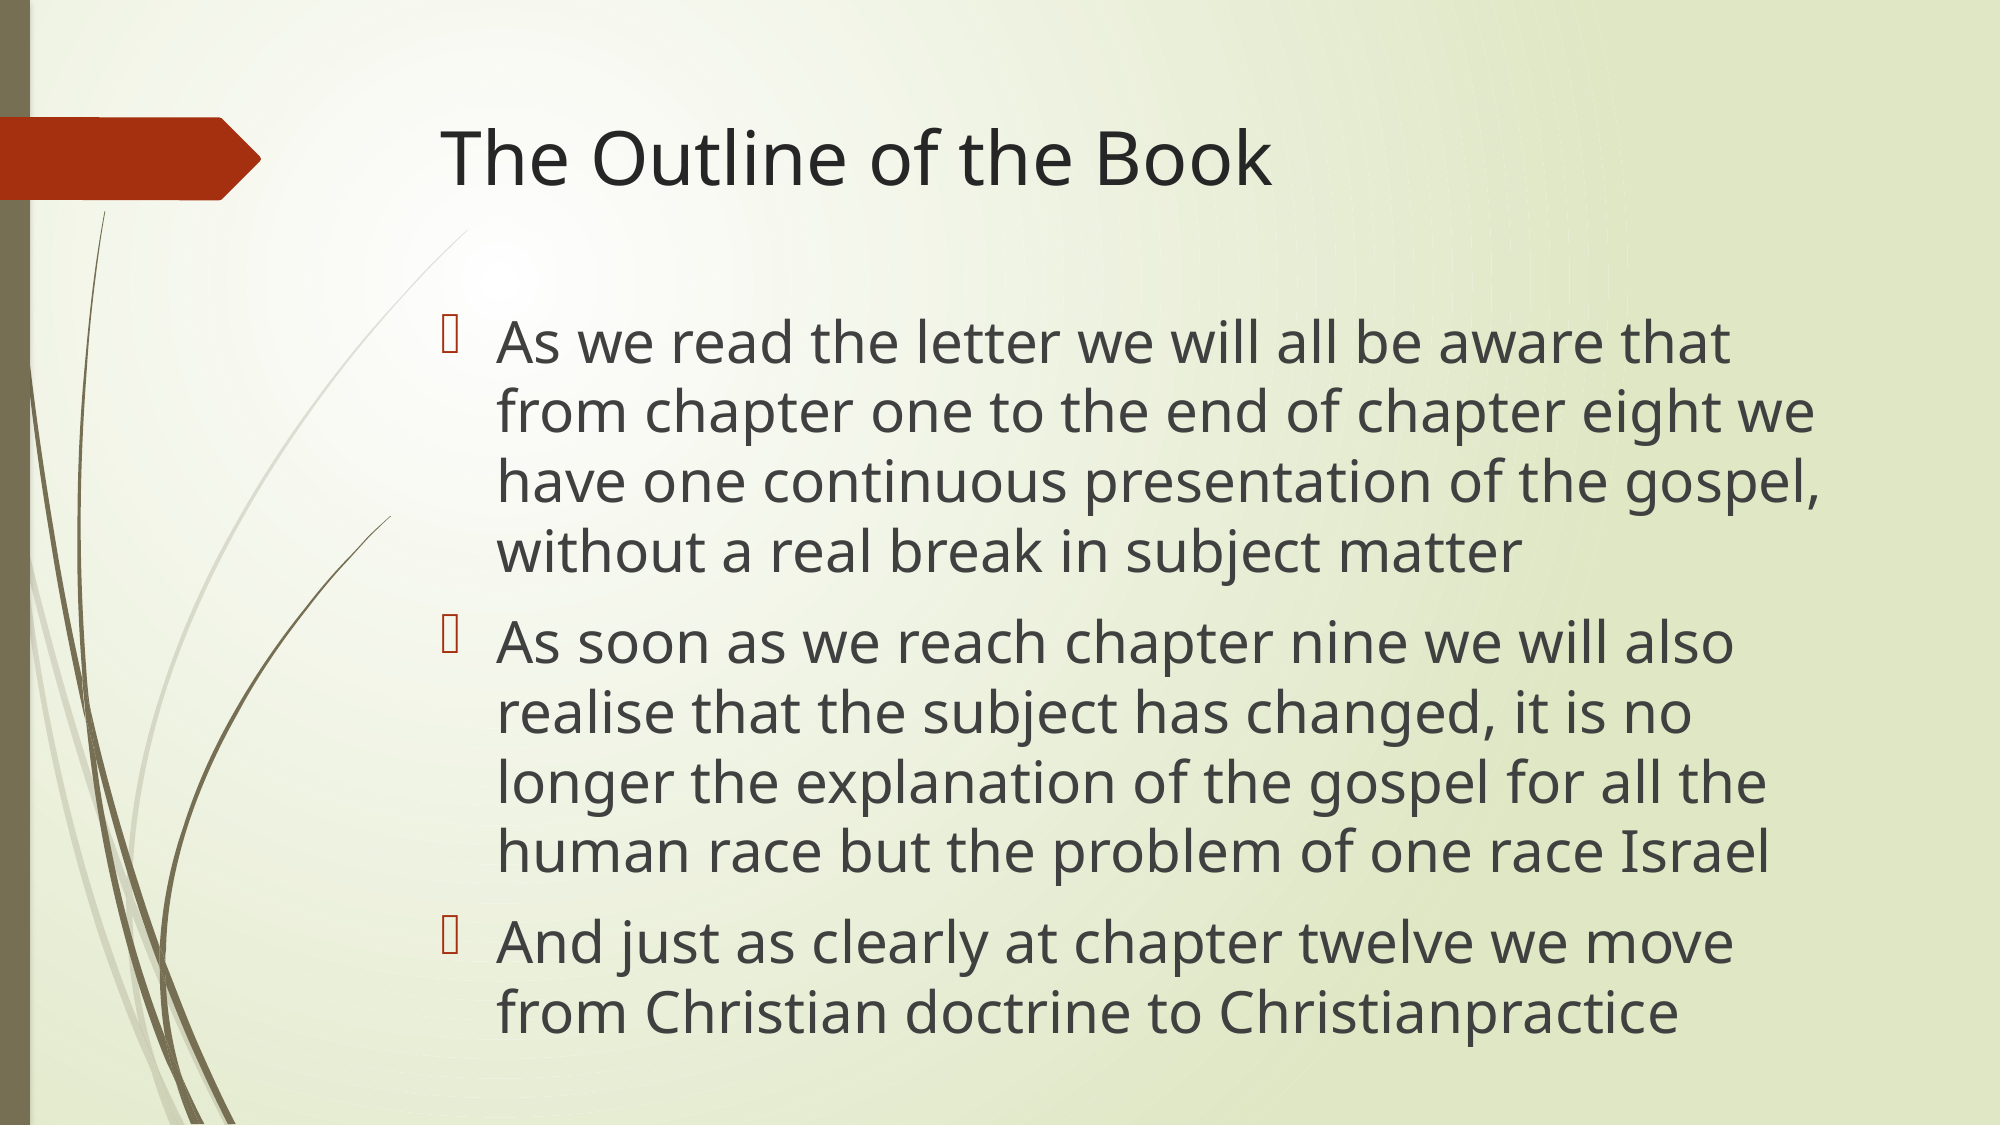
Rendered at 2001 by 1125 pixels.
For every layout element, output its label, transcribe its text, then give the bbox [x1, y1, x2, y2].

list As we read the letter we will all be aware that from chapter one to the end of chapter eight we have one continuous presentation of the gospel, without a real break in subject matter As soon as we reach chapter nine we will also realise that the subject has changed, it is no longer the explanation of the gospel for all the human race but the problem of one race Israel And just as clearly at chapter twelve we move from Christian doctrine to Christianpractice [425, 297, 1888, 1091]
title The Outline of the Book [425, 102, 1888, 244]
